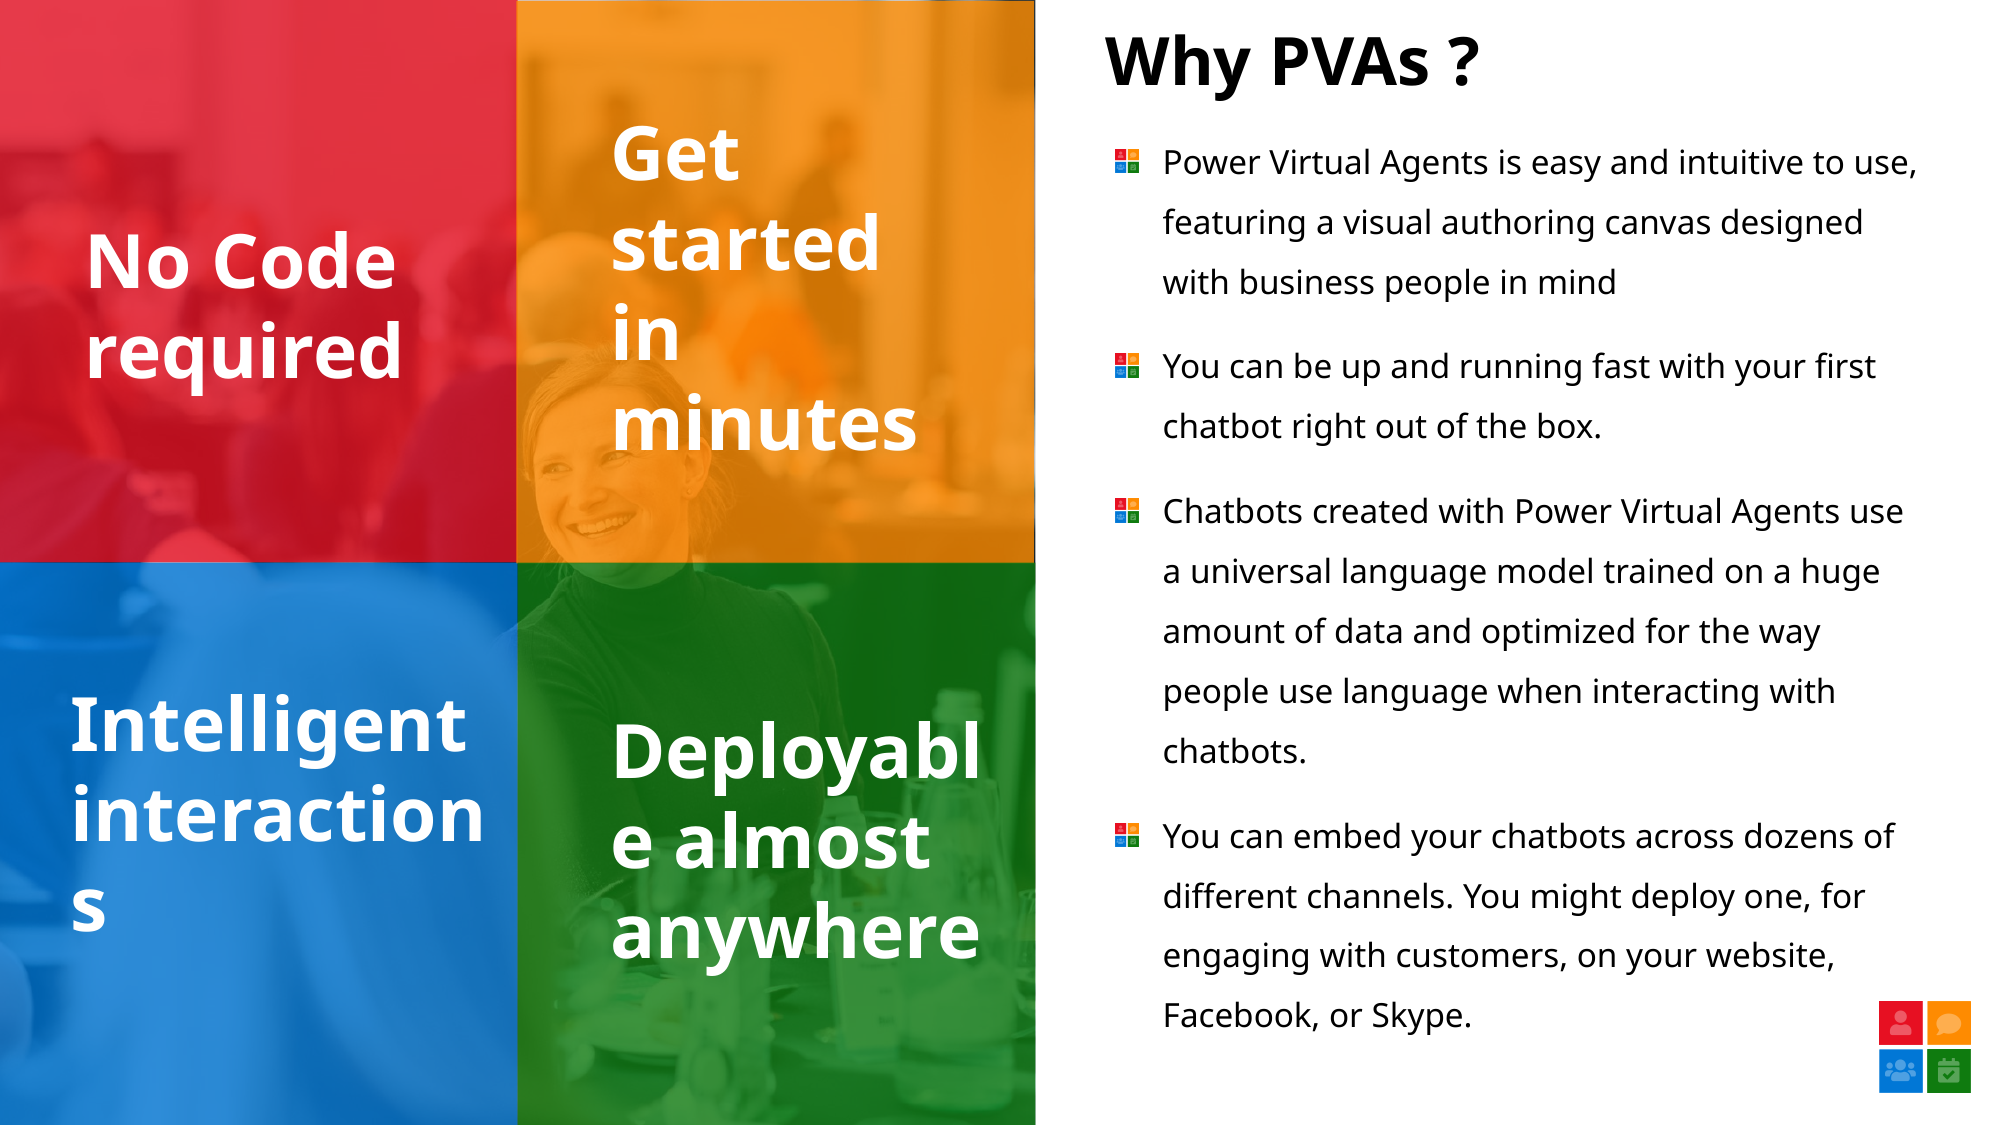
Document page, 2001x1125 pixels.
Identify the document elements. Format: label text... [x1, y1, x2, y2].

list Why PVAs ? [1090, 11, 1957, 114]
picture [1115, 353, 1140, 378]
picture [1115, 498, 1140, 523]
picture [1115, 149, 1140, 173]
picture [0, 0, 1036, 1125]
picture [1115, 823, 1140, 847]
list Power Virtual Agents is easy and intuitive to use, featuring a visual authoring canvas designed with business people in mind You can be up and running fast with your first chatbot right out of the box. Chatbots created with Power Virtual Agents use a universal language model trained on a huge amount of data and optimized for the way people use language when interacting with chatbots. You can embed your chatbots across dozens of different channels. You might deploy one, for engaging with customers, on your website, Facebook, or Skype. [1100, 113, 1945, 1024]
picture [1879, 1001, 1971, 1093]
